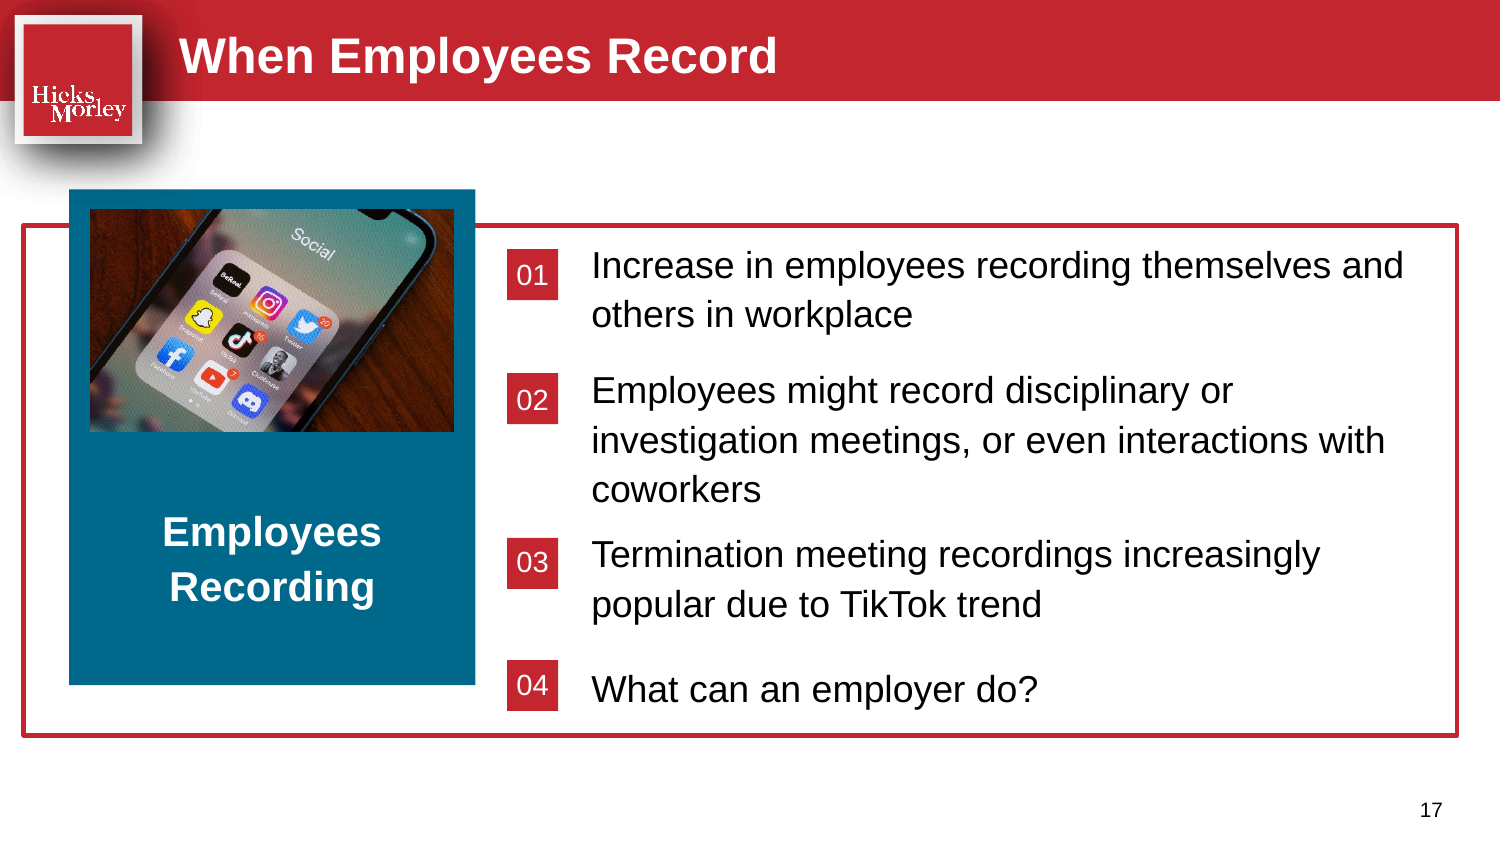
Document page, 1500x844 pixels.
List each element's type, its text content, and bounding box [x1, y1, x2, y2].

list When Employees Record [178, 6, 1458, 95]
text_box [498, 248, 568, 712]
picture [23, 25, 133, 134]
list Employees Recording [93, 504, 451, 606]
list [90, 209, 455, 432]
list Increase in employees recording themselves and others in workplace [591, 251, 1445, 320]
list Termination meeting recordings increasingly popular due to TikTok trend [591, 541, 1445, 610]
slide_number 17 [1405, 790, 1458, 828]
list What can an employer do? [591, 651, 1445, 720]
list Employees might record disciplinary or investigation meetings, or even interactions with coworkers [591, 402, 1445, 471]
